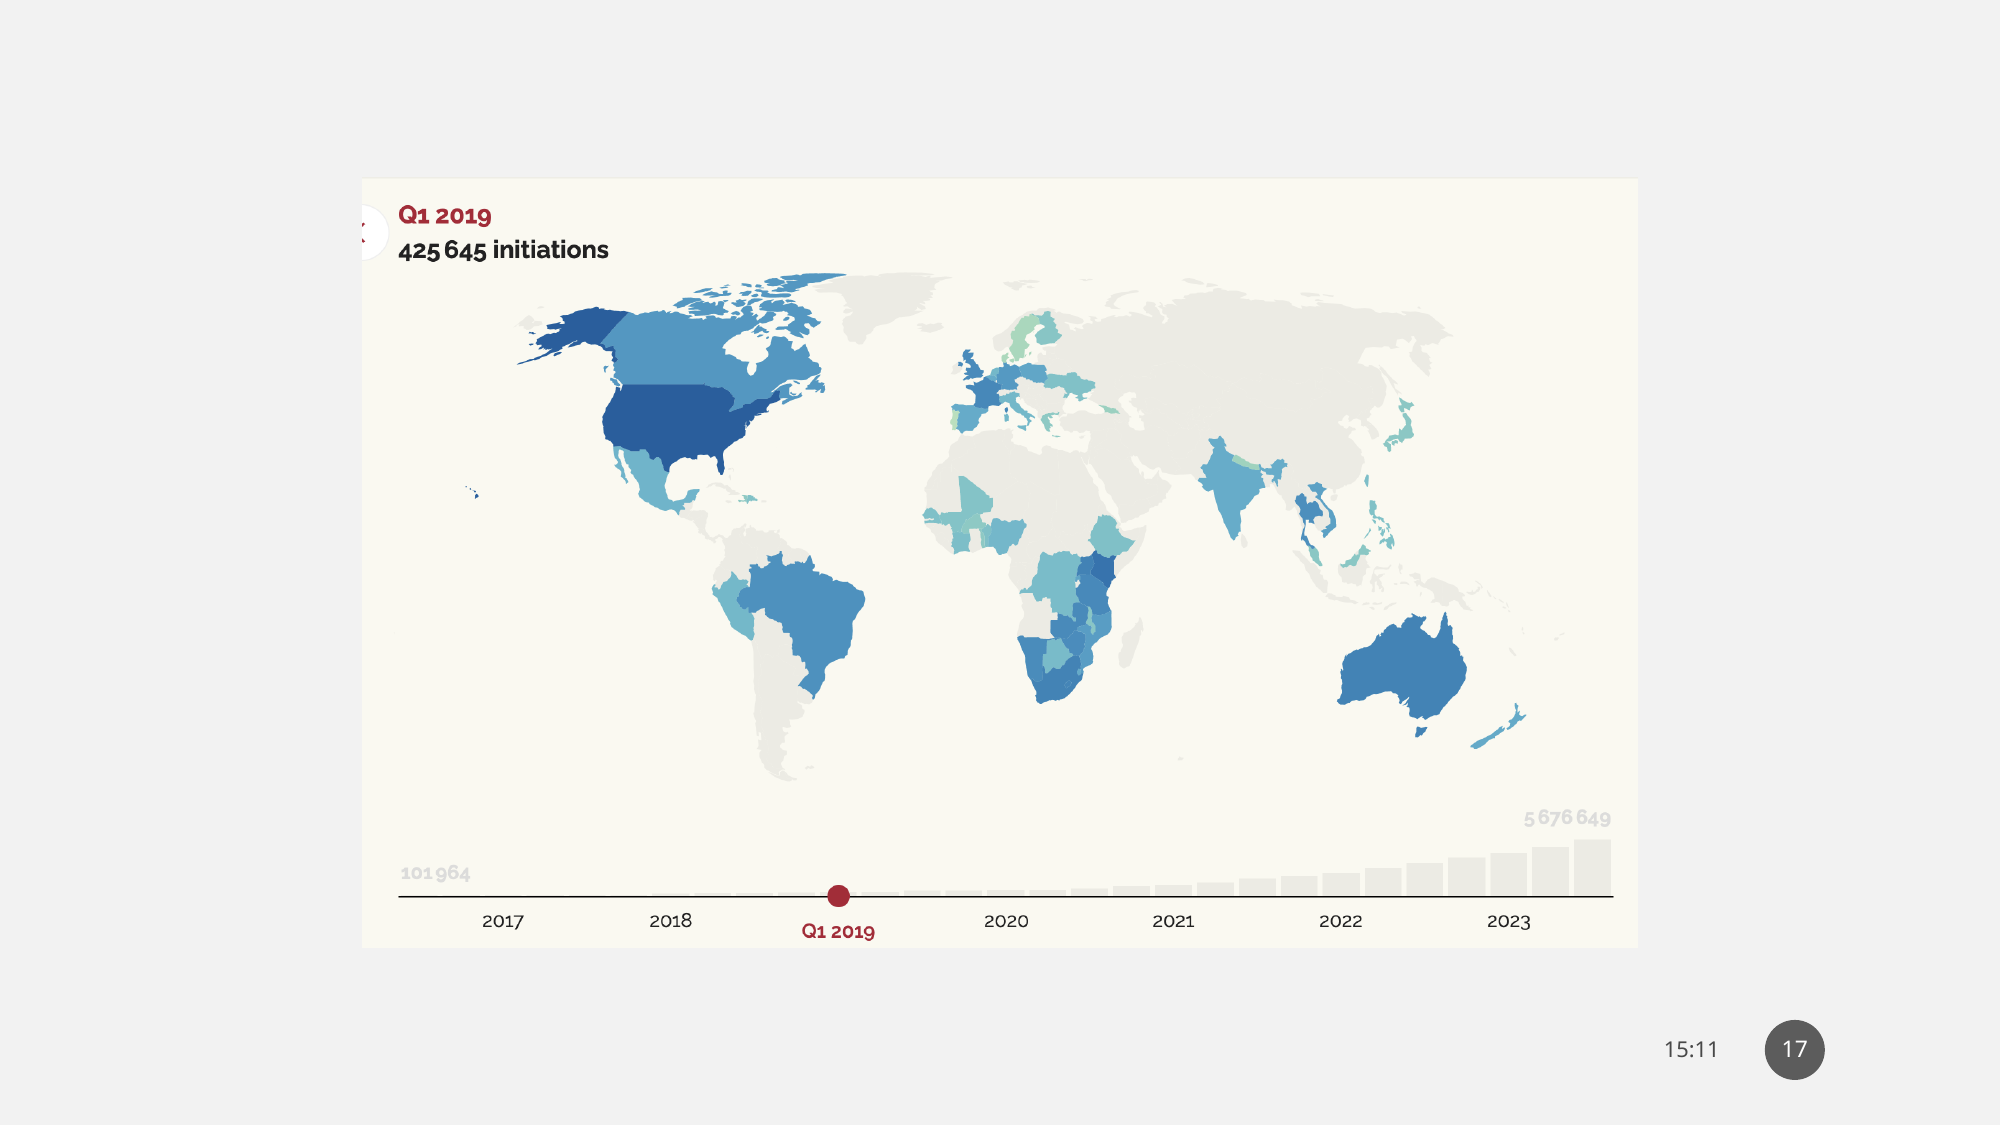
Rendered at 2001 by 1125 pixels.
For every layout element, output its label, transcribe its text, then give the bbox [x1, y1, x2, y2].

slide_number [1283, 1023, 1735, 1077]
slide_number 17 [1764, 1019, 1825, 1080]
picture [362, 177, 1638, 948]
